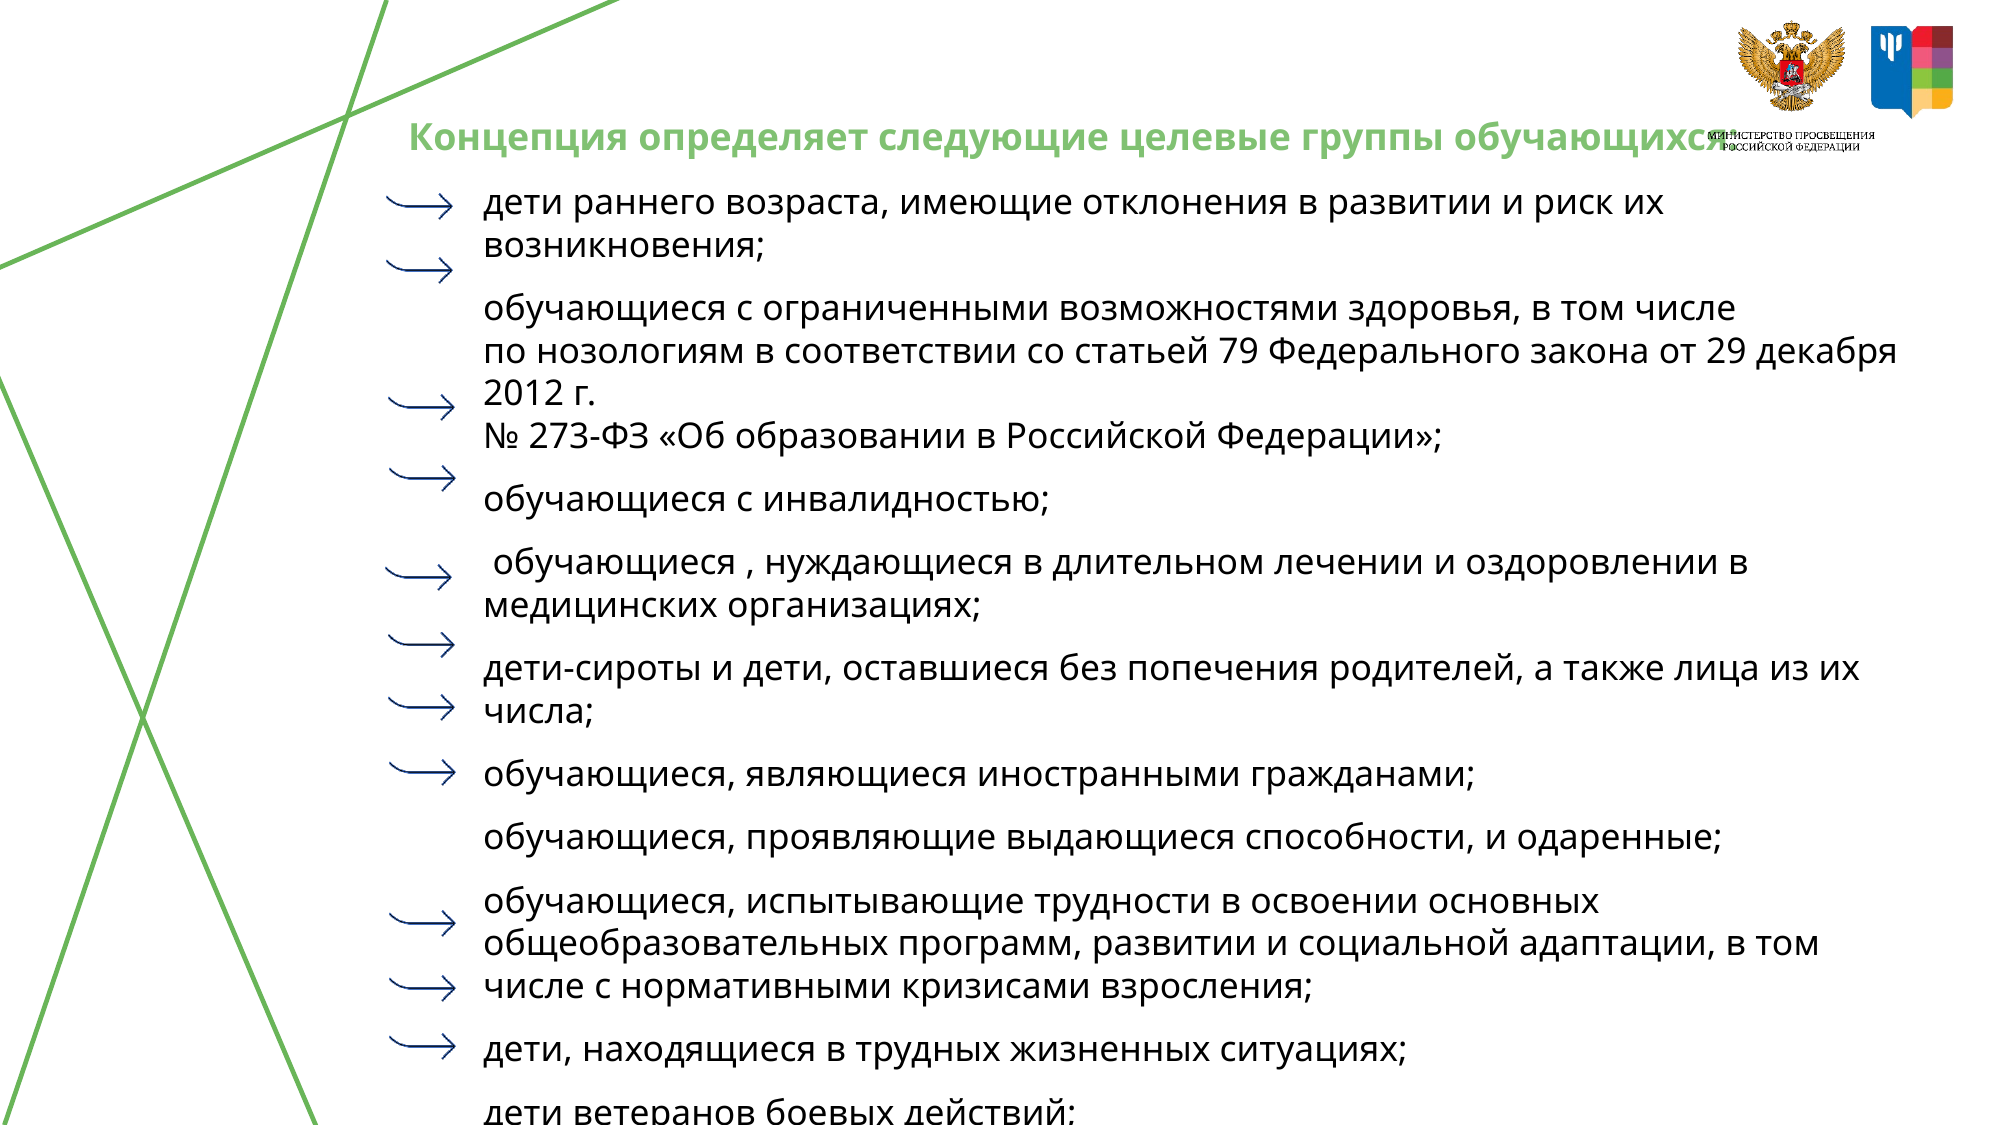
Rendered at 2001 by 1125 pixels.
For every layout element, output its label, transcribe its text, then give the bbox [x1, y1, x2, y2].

picture [382, 369, 459, 516]
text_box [387, 0, 934, 311]
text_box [4, 0, 387, 1125]
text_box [0, 0, 4, 311]
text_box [0, 311, 4, 1125]
picture [1682, 0, 1968, 185]
picture [378, 539, 459, 810]
picture [383, 885, 459, 1084]
picture [380, 168, 456, 308]
text_box Концепция определяет следующие целевые группы обучающихся: дети раннего возраста, имеющие отклонения в развитии и риск их возникновения; обучающиеся с ограниченными возможностями здоровья, в том числе по нозологиям в соответствии со статьей 79 Федерального закона от 29 декабря 2012 г. № 273-ФЗ «Об образовании в Российской Федерации»; обучающиеся с инвалидностью; обучающиеся , нуждающиеся в длительном лечении и оздоровлении в медицинских организациях; дети-сироты и дети, оставшиеся без попечения родителей, а также лица из их числа; обучающиеся, являющиеся иностранными гражданами; обучающиеся, проявляющие выдающиеся способности, и одаренные; обучающиеся, испытывающие трудности в освоении основных общеобразовательных программ, развитии и социальной адаптации, в том числе с нормативными кризисами взросления; дети, находящиеся в трудных жизненных ситуациях; дети ветеранов боевых действий; дети участников (ветеранов) специальной военной операции [393, 106, 1938, 1125]
